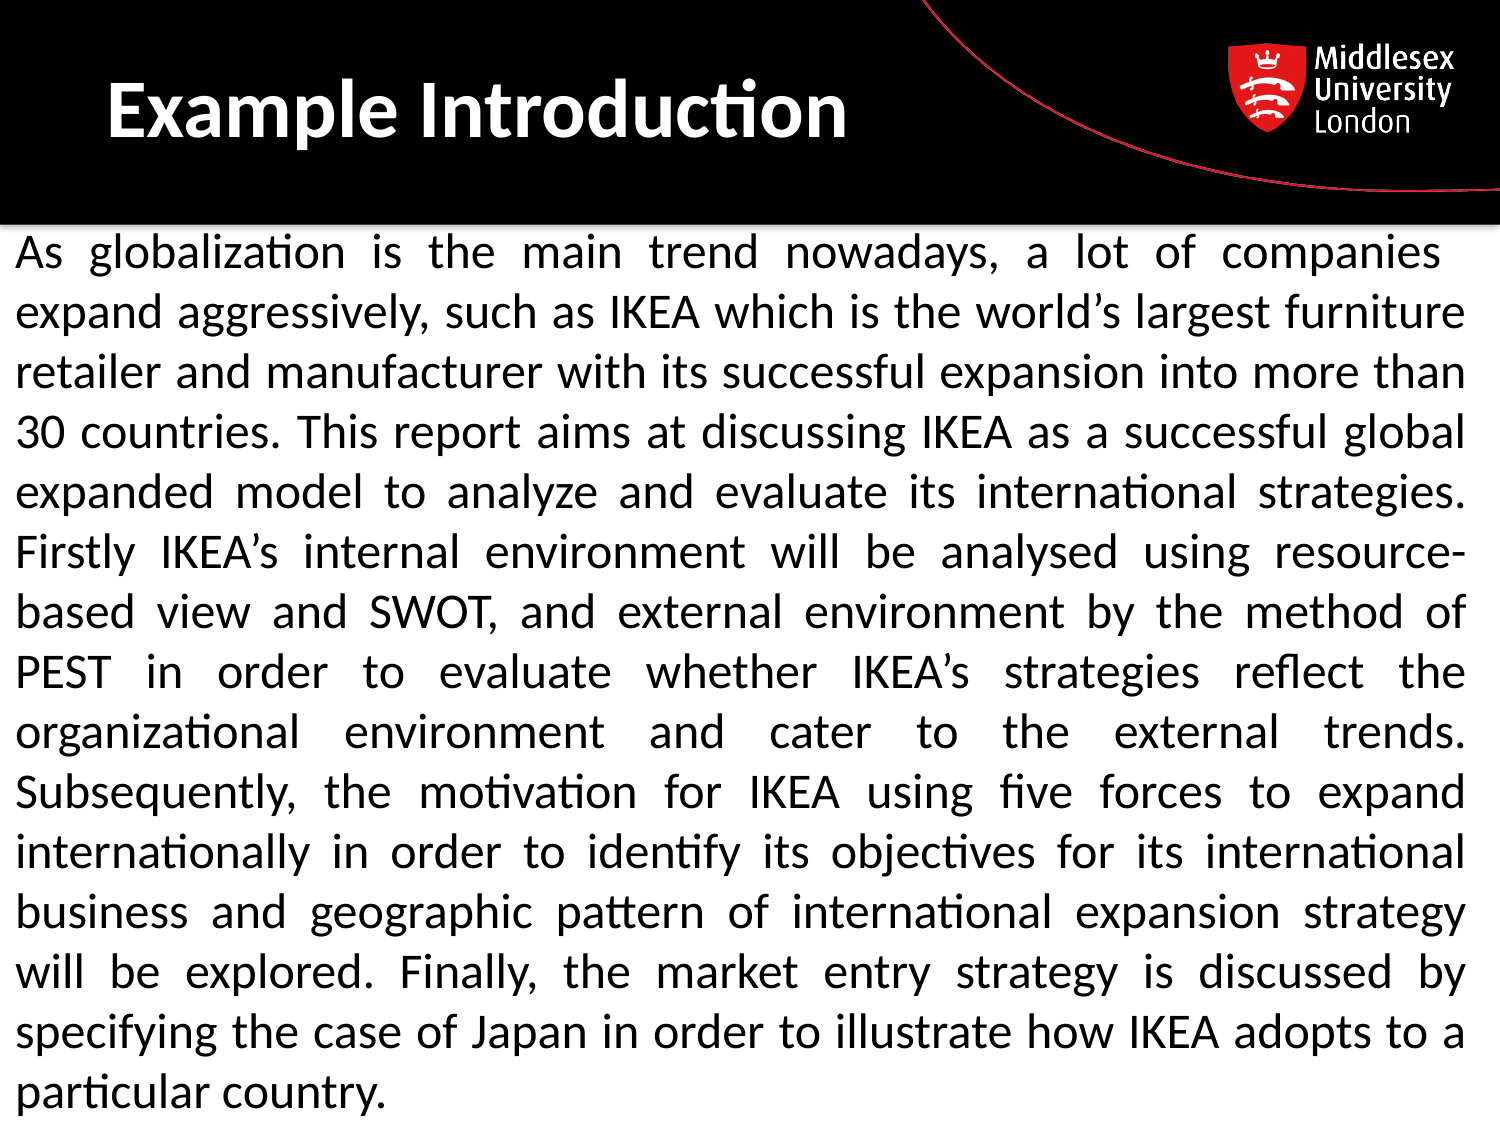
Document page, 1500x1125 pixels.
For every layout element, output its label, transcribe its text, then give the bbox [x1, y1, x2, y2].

title Example Introduction [0, 46, 1211, 165]
picture [921, 0, 1500, 225]
list As globalization is the main trend nowadays, a lot of companies expand aggressively, such as IKEA which is the world’s largest furniture retailer and manufacturer with its successful expansion into more than 30 countries. This report aims at discussing IKEA as a successful global expanded model to analyze and evaluate its international strategies. Firstly IKEA’s internal environment will be analysed using resource-based view and SWOT, and external environment by the method of PEST in order to evaluate whether IKEA’s strategies reflect the organizational environment and cater to the external trends. Subsequently, the motivation for IKEA using five forces to expand internationally in order to identify its objectives for its international business and geographic pattern of international expansion strategy will be explored. Finally, the market entry strategy is discussed by specifying the case of Japan in order to illustrate how IKEA adopts to a particular country. [0, 210, 1483, 1125]
